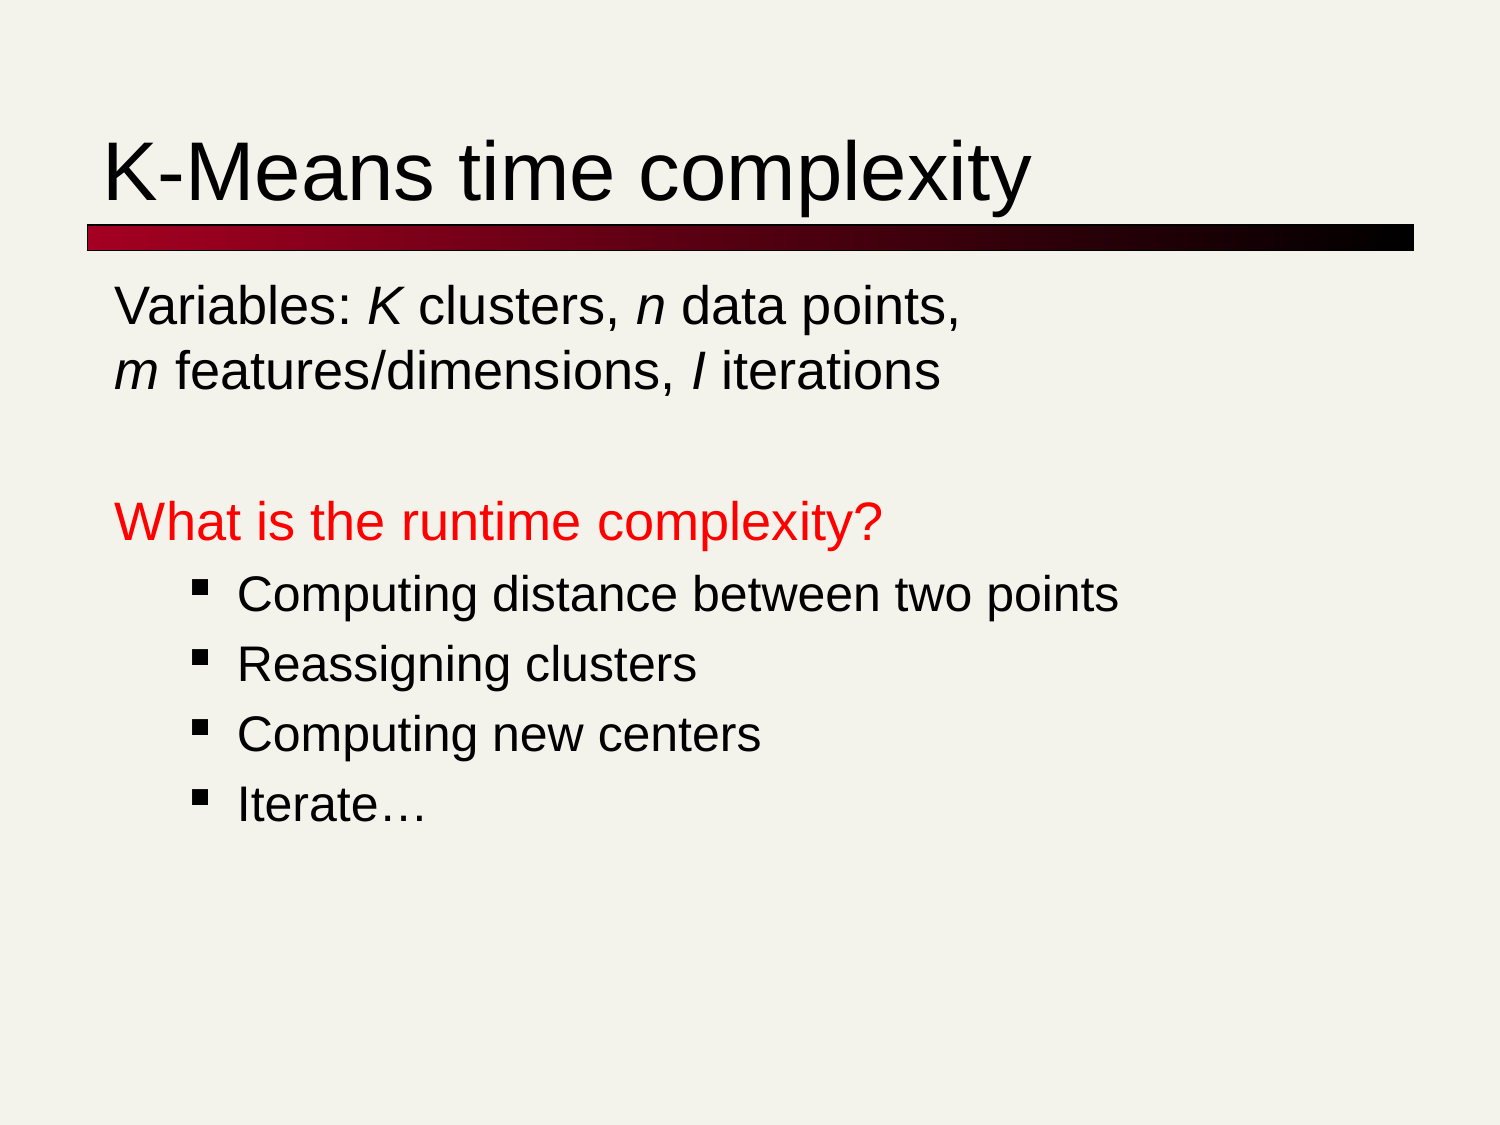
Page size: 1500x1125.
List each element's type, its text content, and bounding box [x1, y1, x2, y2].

title K-Means time complexity [87, 62, 1413, 226]
list Variables: K clusters, n data points, m features/dimensions, I iterations What is the runtime complexity? Computing distance between two points Reassigning clusters Computing new centers Iterate… [99, 262, 1376, 1026]
